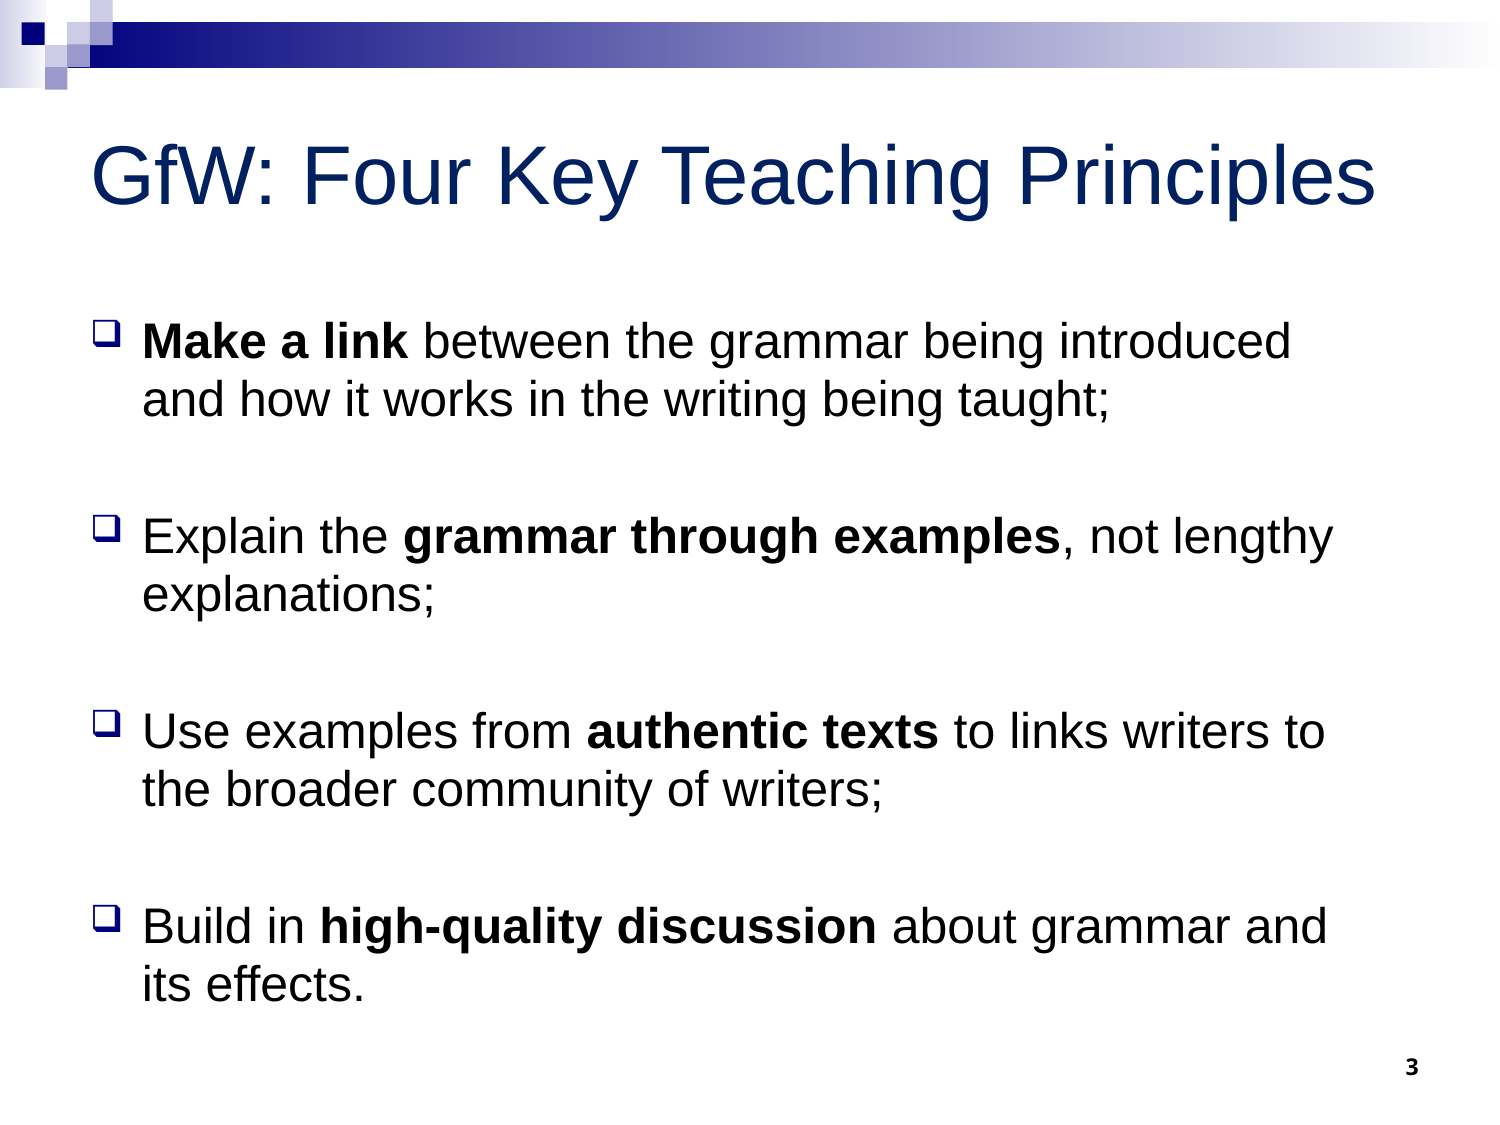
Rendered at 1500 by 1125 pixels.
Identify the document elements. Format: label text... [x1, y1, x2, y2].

slide_number 3 [1363, 1034, 1435, 1089]
title GfW: Four Key Teaching Principles [74, 84, 1449, 259]
list Make a link between the grammar being introduced and how it works in the writing being taught; Explain the grammar through examples, not lengthy explanations; Use examples from authentic texts to links writers to the broader community of writers; Build in high-quality discussion about grammar and its effects. [74, 302, 1389, 1050]
